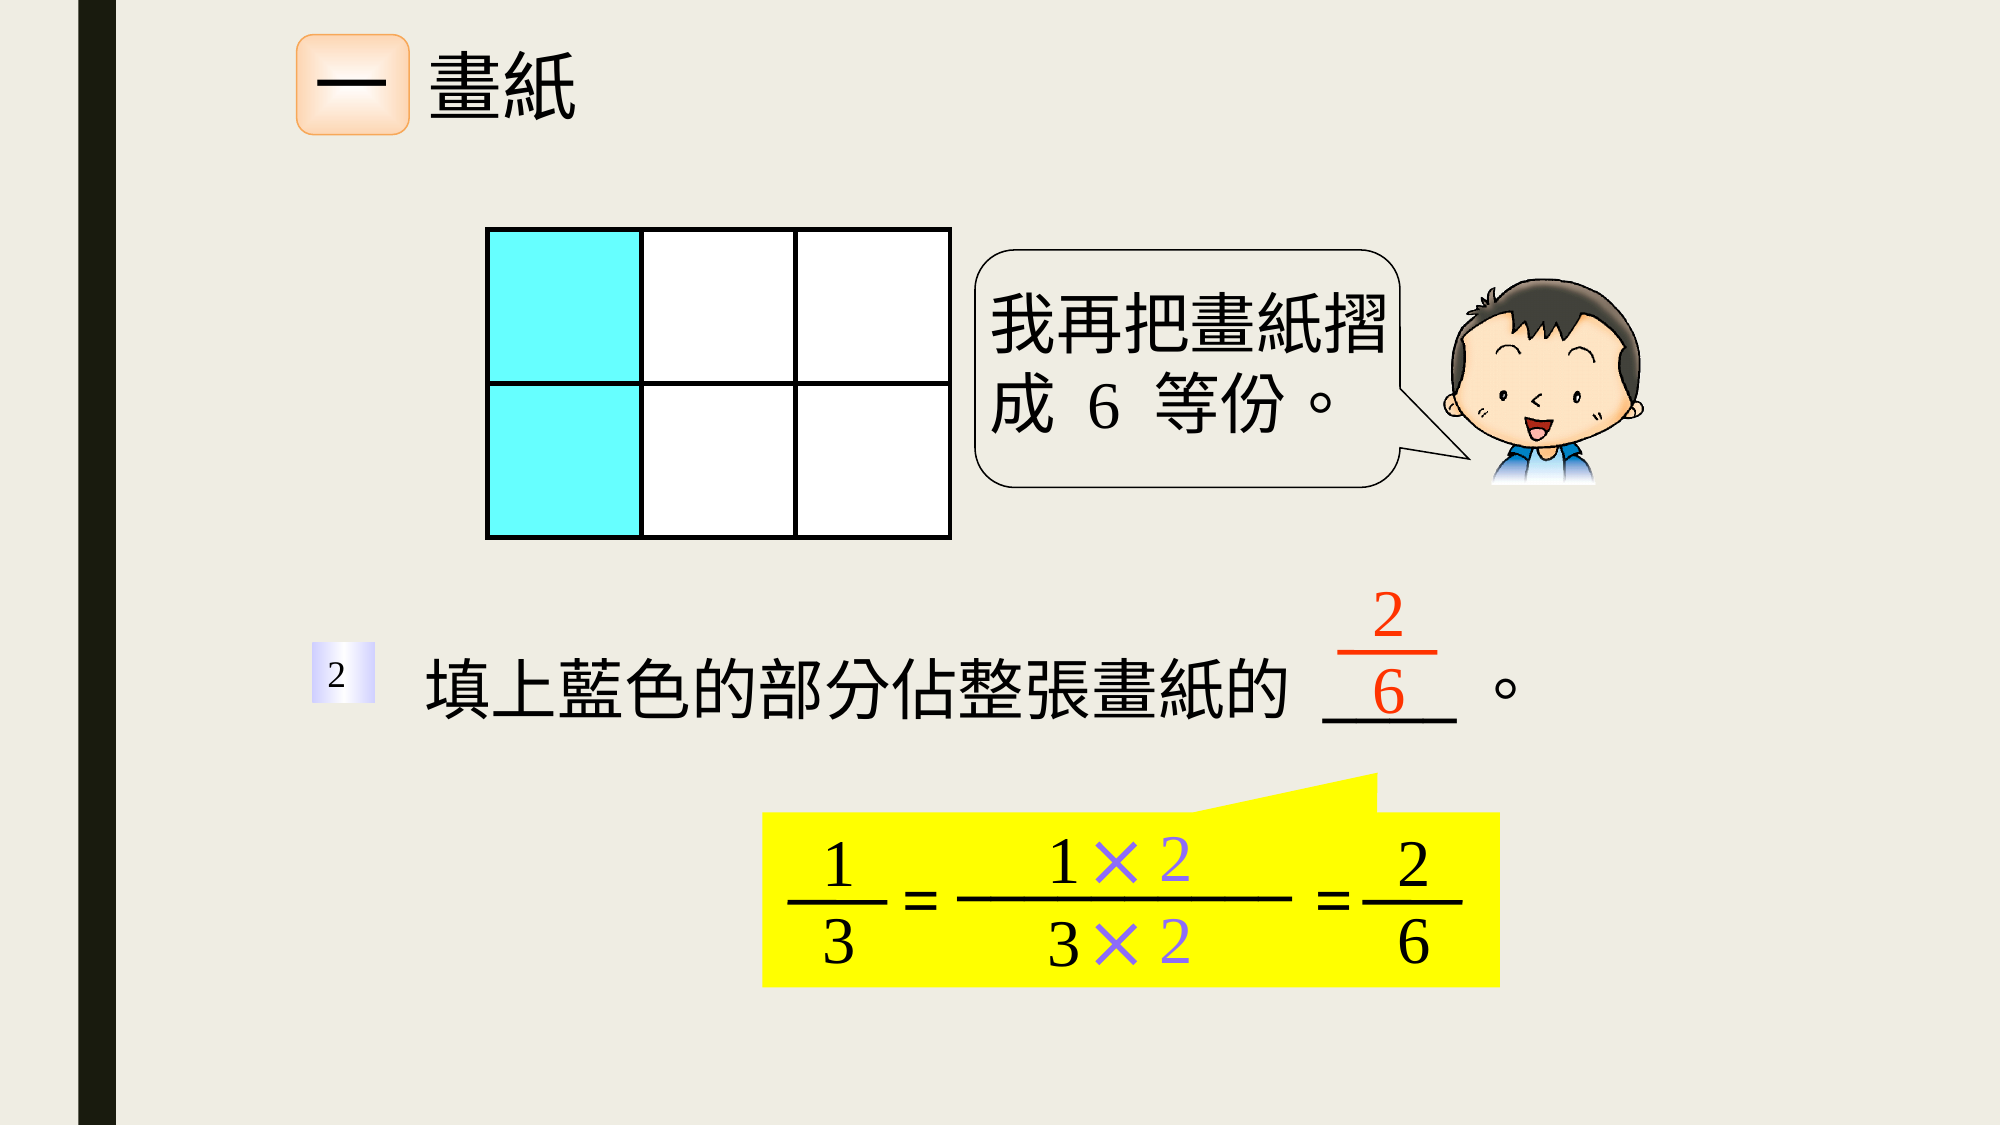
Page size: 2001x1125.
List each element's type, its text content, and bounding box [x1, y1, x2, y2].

text_box 畫紙 [412, 32, 593, 137]
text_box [296, 30, 413, 136]
text_box 填上藍色的部分佔整張畫紙的 ____。 [409, 640, 1555, 736]
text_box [487, 384, 950, 538]
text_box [487, 229, 950, 384]
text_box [1082, 807, 1200, 985]
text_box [762, 809, 1500, 988]
text_box 2 [312, 642, 375, 703]
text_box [974, 249, 1418, 488]
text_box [1299, 812, 1463, 985]
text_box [1437, 274, 1650, 485]
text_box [1337, 562, 1438, 735]
